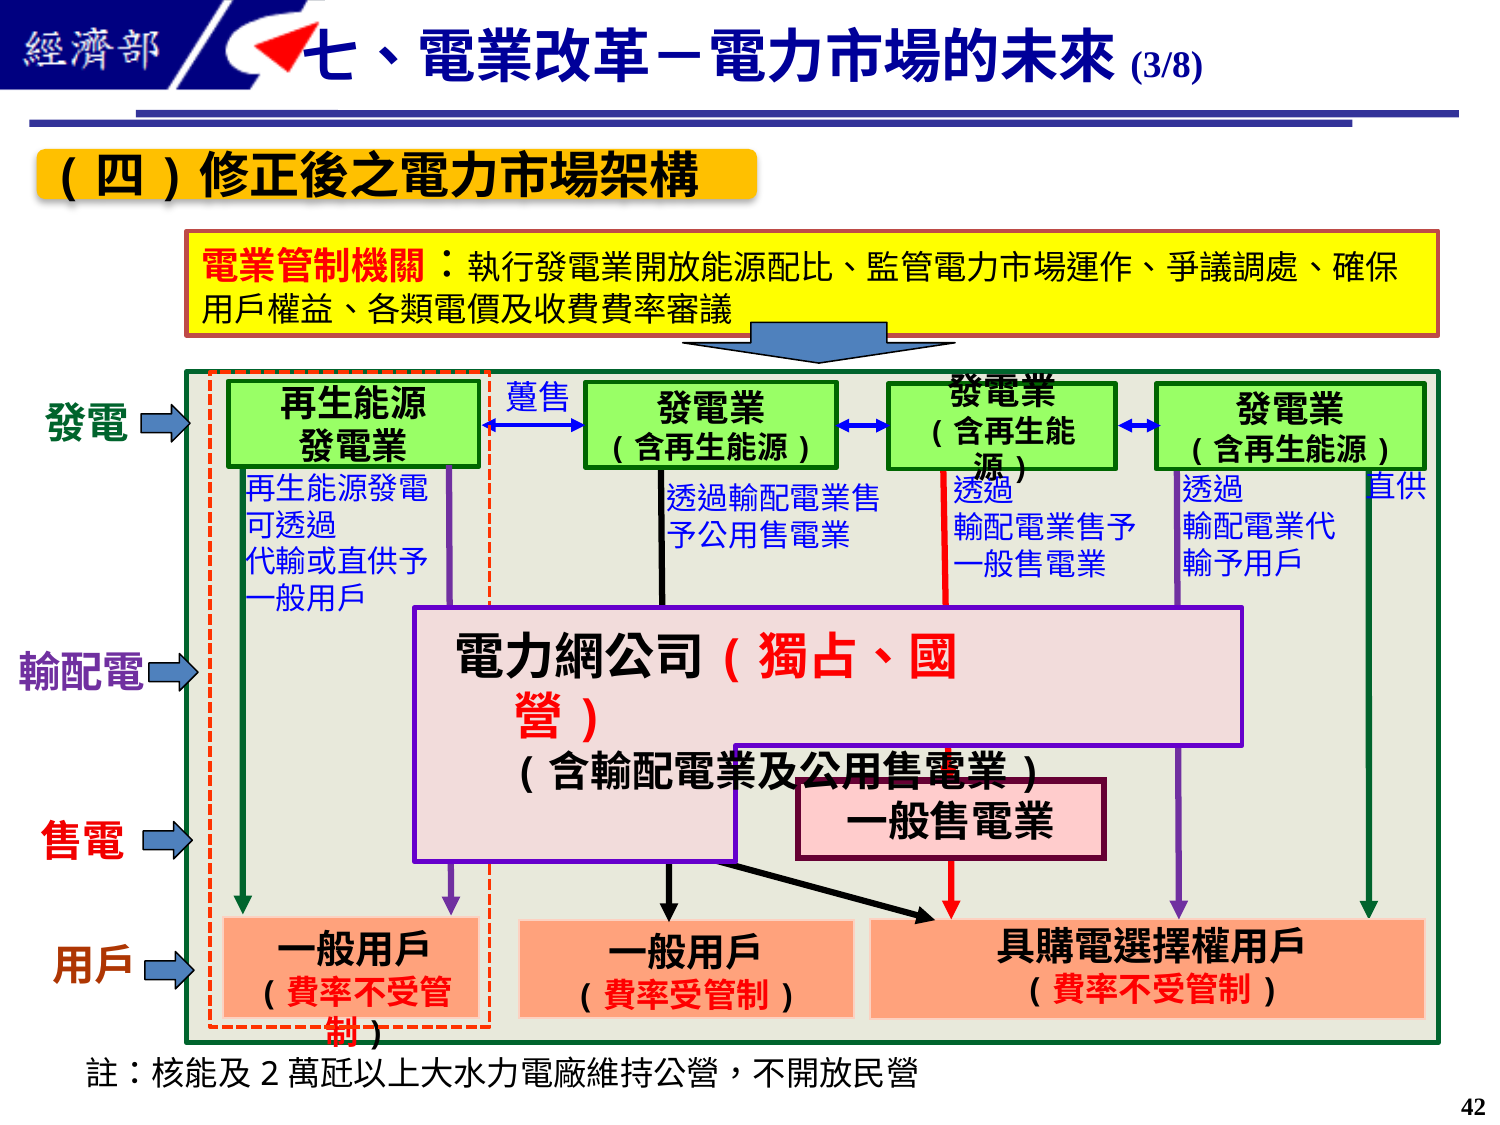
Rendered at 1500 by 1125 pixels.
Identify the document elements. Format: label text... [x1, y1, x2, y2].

text_box 42 [1163, 1107, 1500, 1125]
picture [0, 0, 325, 7]
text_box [1, 230, 1500, 1100]
text_box (四)修正後之電力市場架構 [35, 148, 758, 200]
text_box 七、電業改革－電力市場的未來(3/8) [0, 7, 1500, 102]
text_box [29, 113, 1460, 124]
